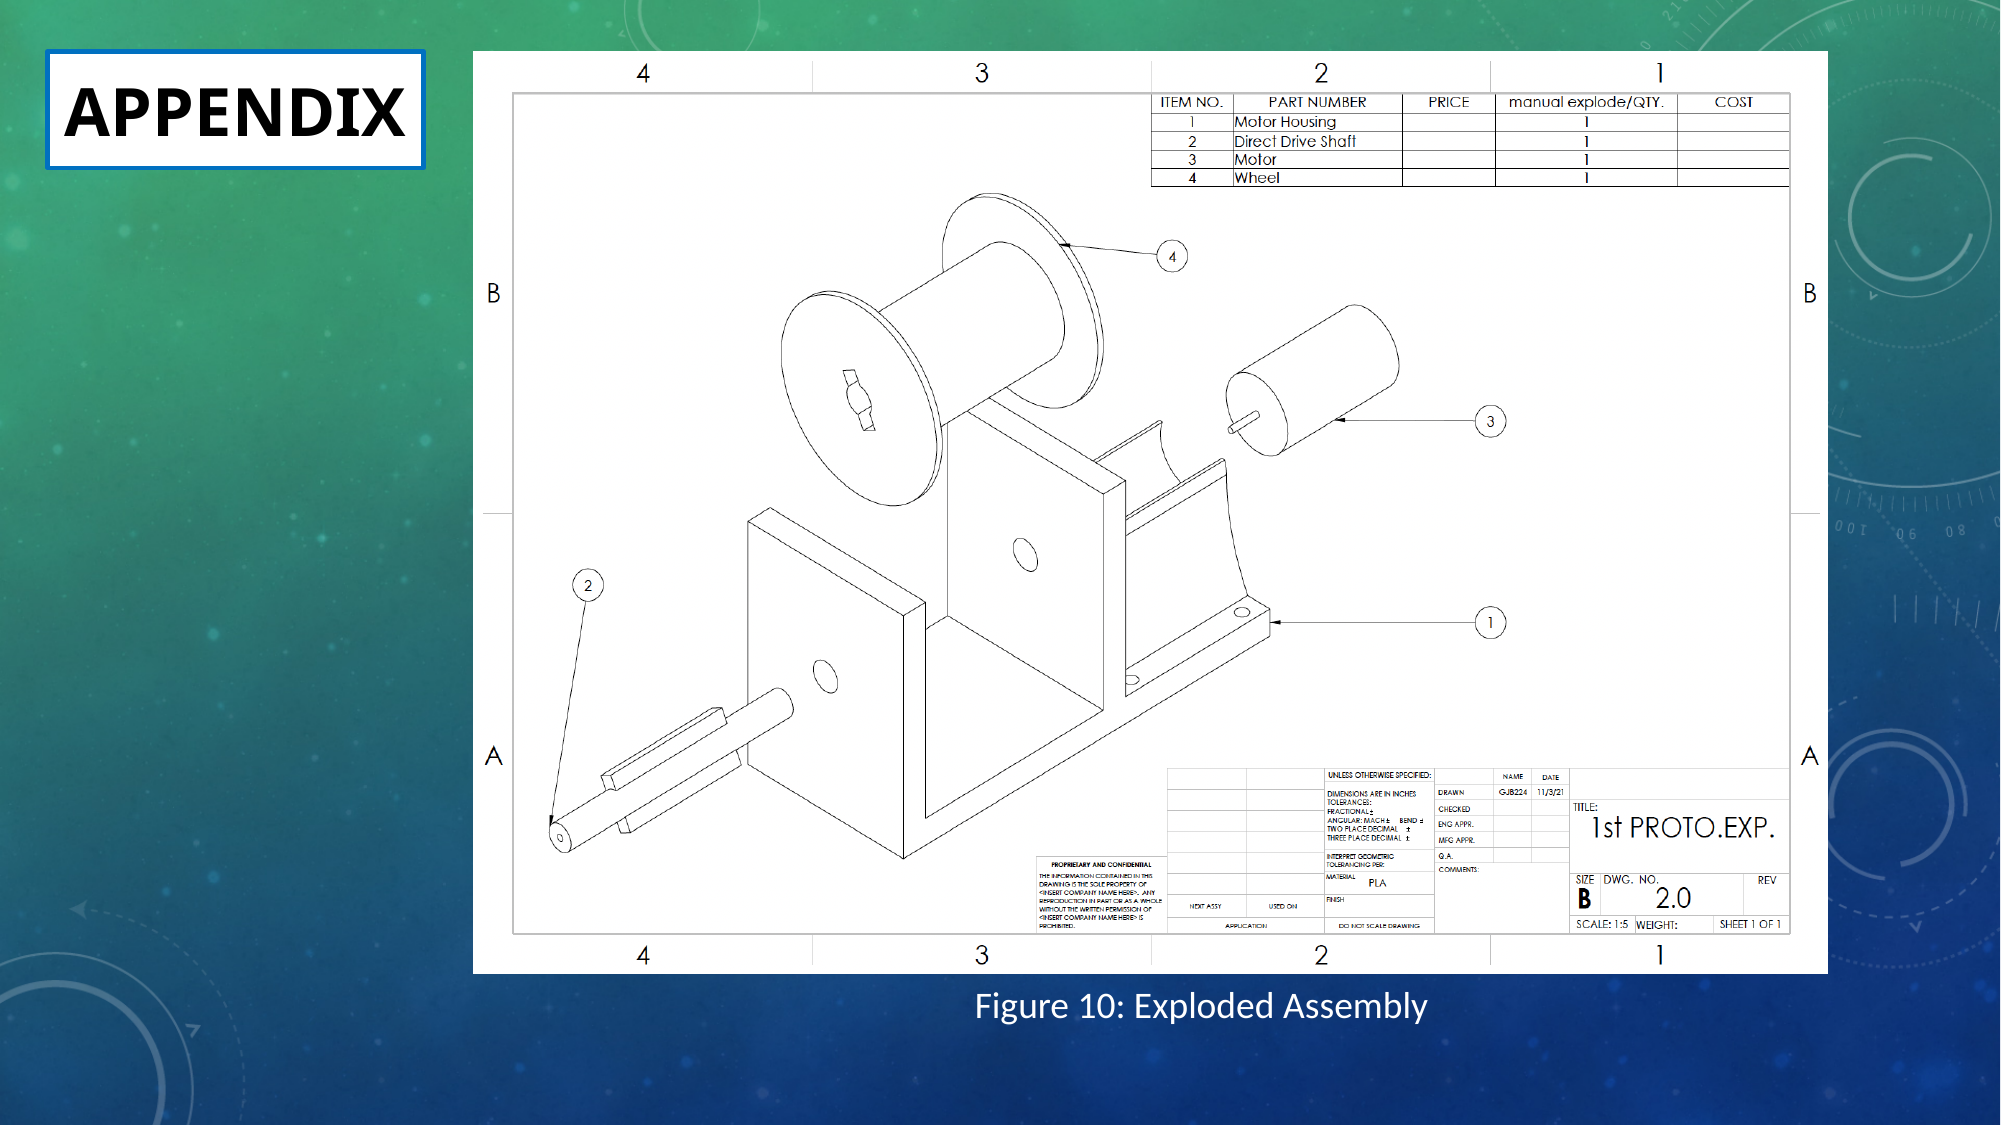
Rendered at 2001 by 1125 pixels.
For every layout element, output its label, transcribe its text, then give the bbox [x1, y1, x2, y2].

text_box Figure 10: Exploded Assembly [960, 986, 1527, 1079]
text_box Appendix [47, 51, 424, 168]
picture [0, 0, 2001, 1125]
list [473, 51, 1828, 974]
